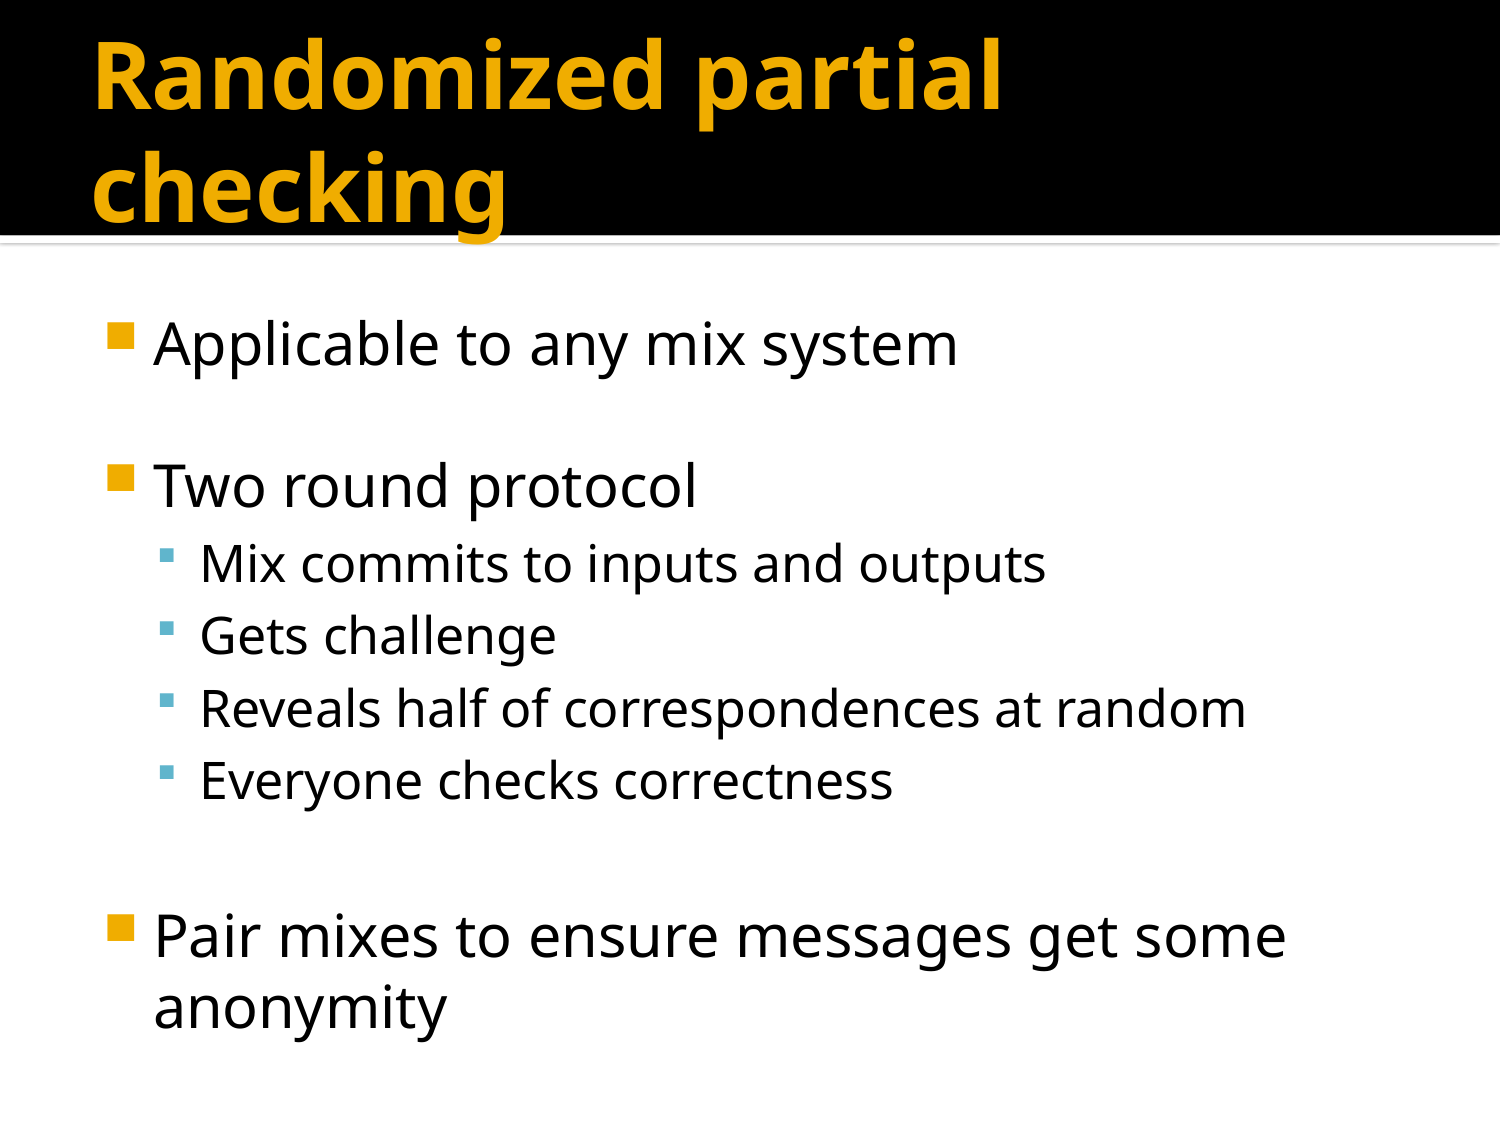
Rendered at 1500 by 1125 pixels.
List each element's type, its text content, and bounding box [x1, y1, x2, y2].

list Applicable to any mix system Two round protocol Mix commits to inputs and outputs Gets challenge Reveals half of correspondences at random Everyone checks correctness Pair mixes to ensure messages get some anonymity [75, 291, 1425, 1050]
title Randomized partial checking [75, 25, 1425, 231]
